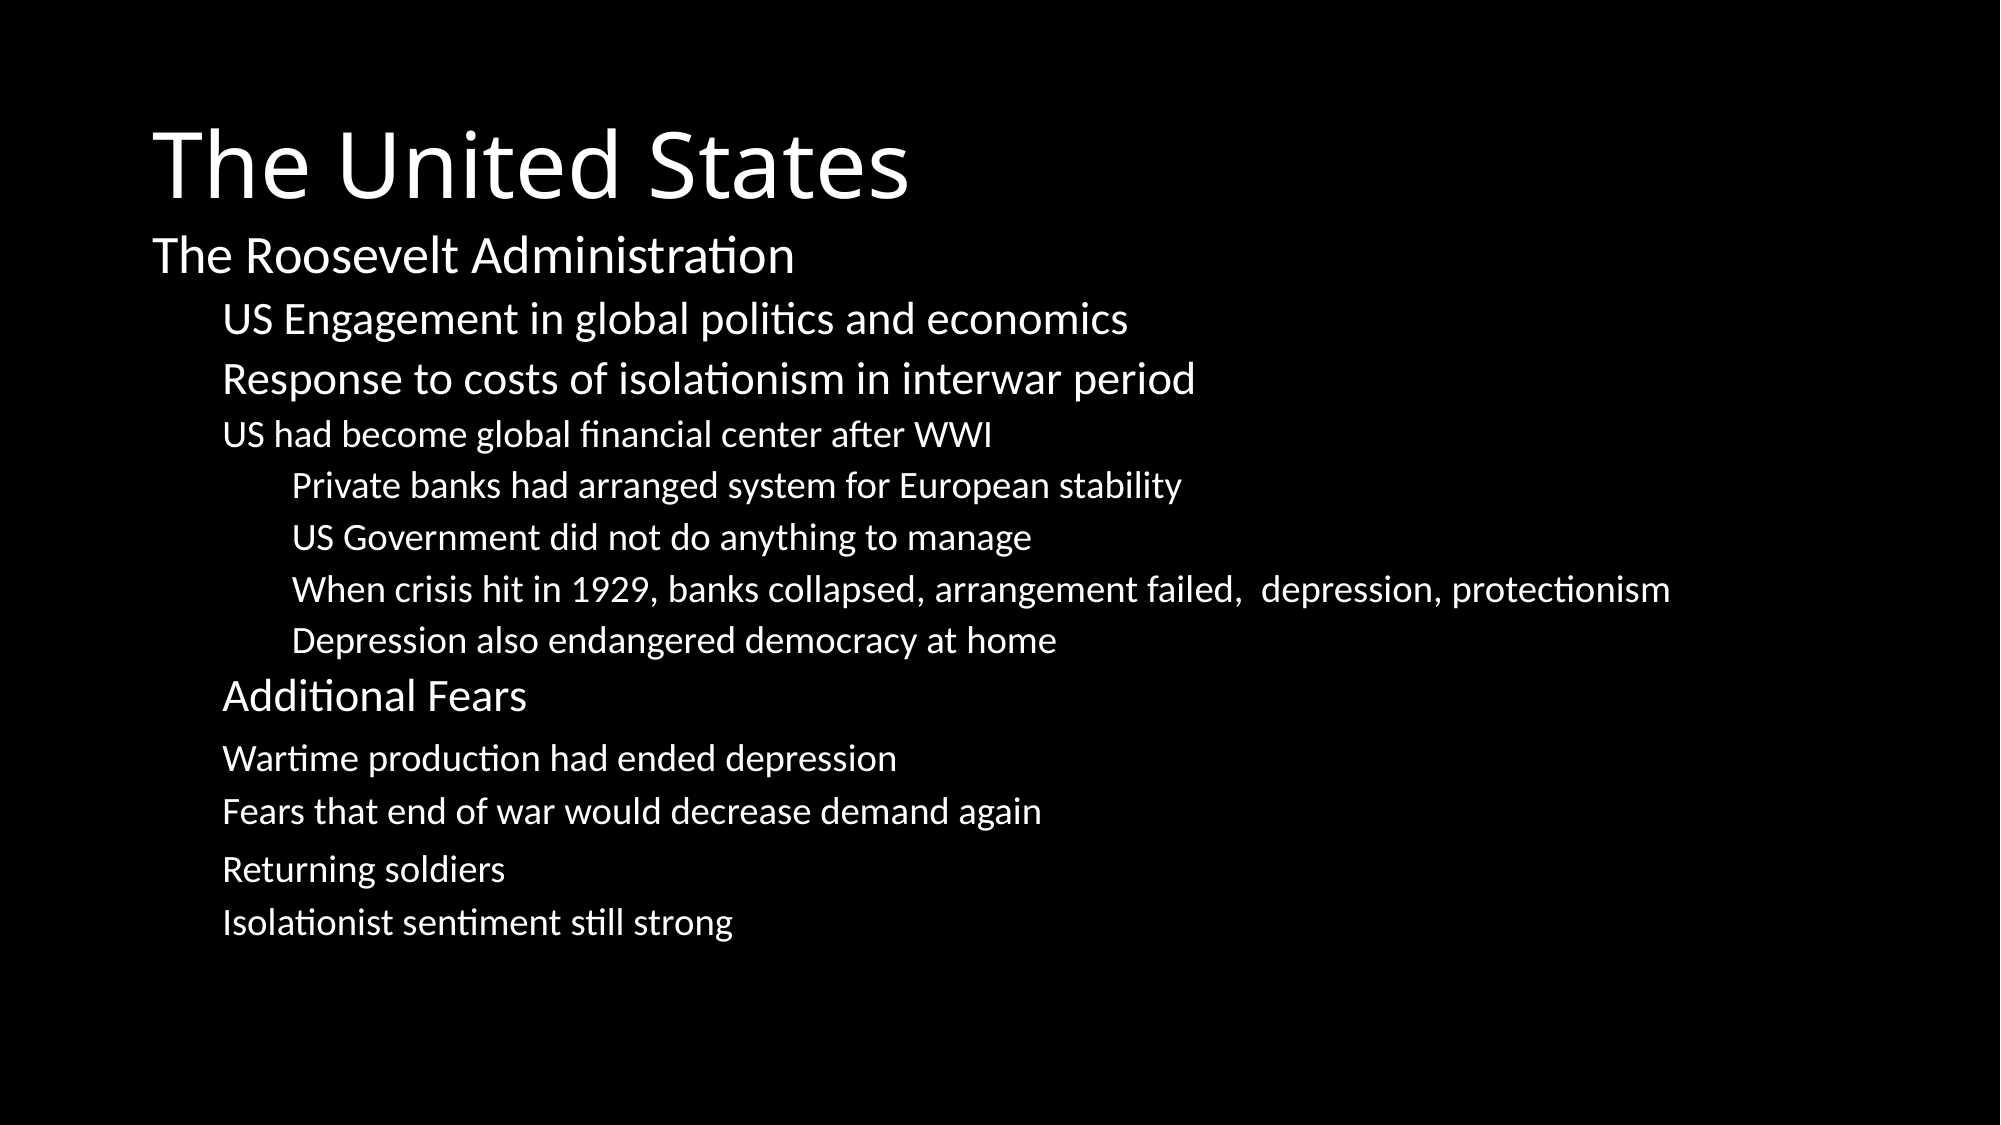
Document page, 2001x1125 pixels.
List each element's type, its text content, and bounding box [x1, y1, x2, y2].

list The Roosevelt Administration US Engagement in global politics and economics Response to costs of isolationism in interwar period US had become global financial center after WWI Private banks had arranged system for European stability US Government did not do anything to manage When crisis hit in 1929, banks collapsed, arrangement failed, depression, protectionism Depression also endangered democracy at home Additional Fears Wartime production had ended depression Fears that end of war would decrease demand again Returning soldiers Isolationist sentiment still strong [137, 218, 1863, 1014]
title The United States [137, 59, 1863, 218]
